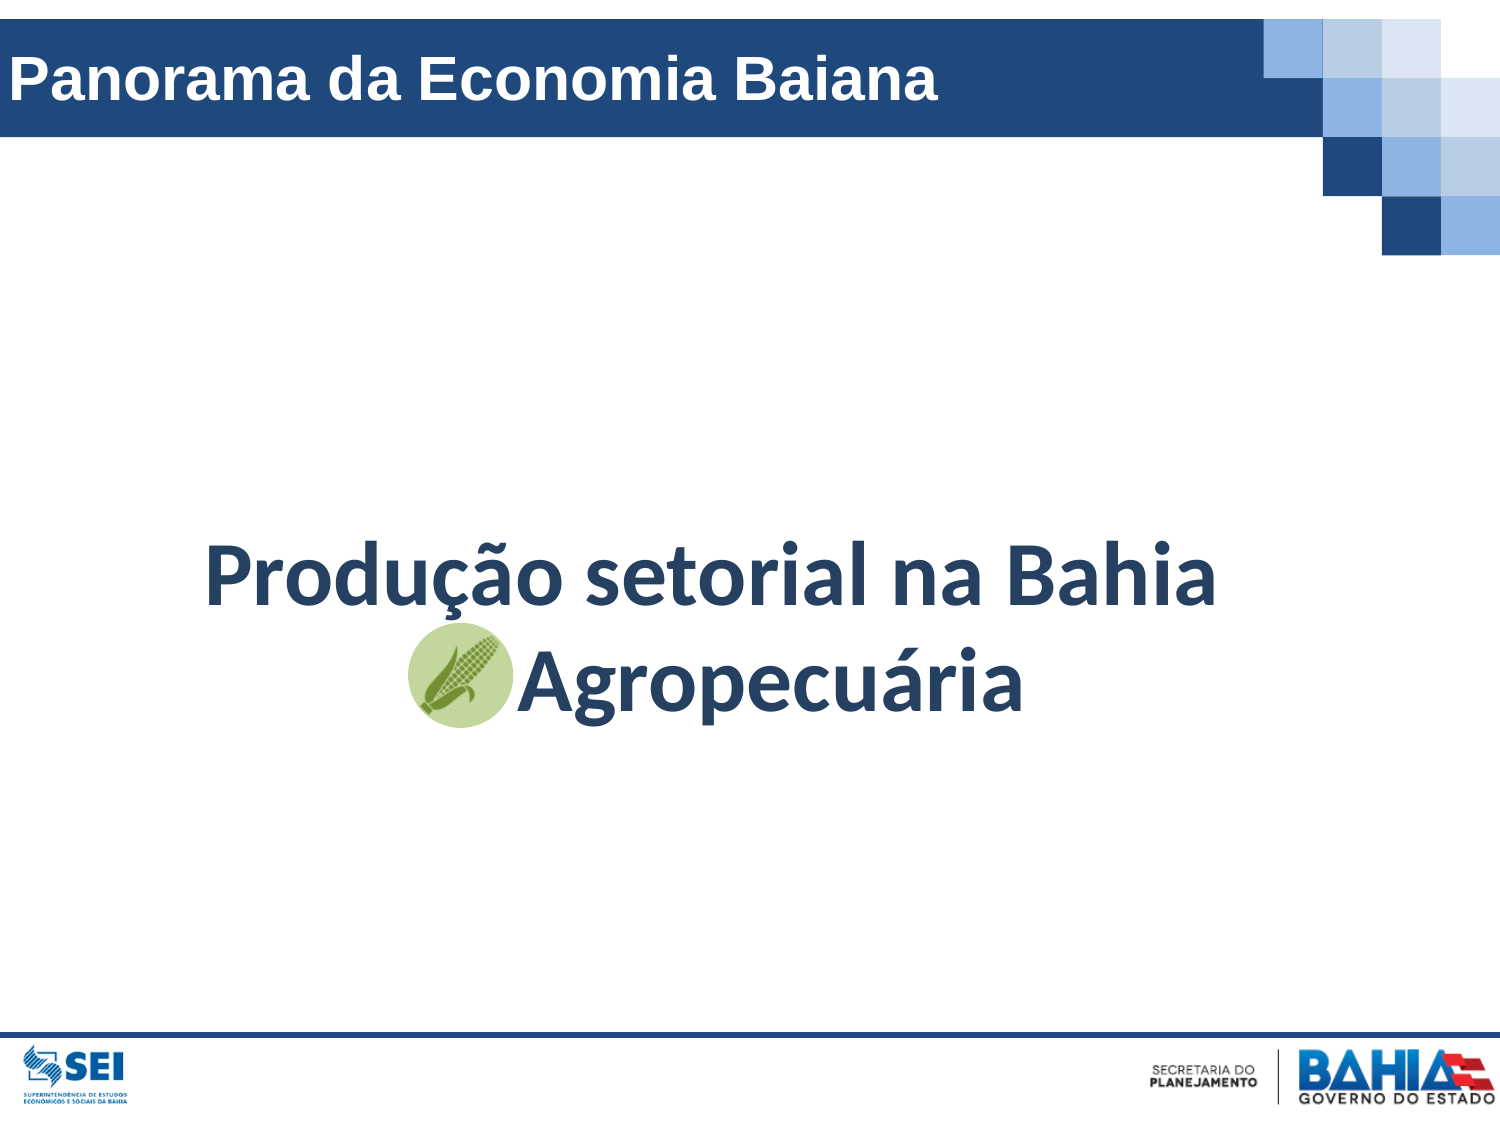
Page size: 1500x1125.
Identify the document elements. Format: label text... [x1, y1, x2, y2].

picture [17, 1040, 132, 1108]
text_box [1440, 137, 1500, 196]
text_box [1322, 137, 1382, 197]
text_box [1382, 137, 1440, 196]
text_box [1441, 196, 1500, 256]
text_box [1381, 79, 1440, 137]
text_box [1381, 196, 1441, 256]
text_box [0, 19, 1322, 138]
picture [1146, 1046, 1500, 1108]
text_box [1440, 77, 1500, 137]
text_box [1322, 79, 1381, 137]
title Agropecuária [191, 538, 1353, 811]
text_box [438, 723, 483, 728]
text_box [1322, 19, 1381, 79]
text_box Produção setorial na Bahia [131, 432, 1293, 705]
text_box Panorama da Economia Baiana [0, 30, 1140, 121]
text_box [1263, 19, 1322, 79]
text_box [1381, 19, 1441, 79]
picture [420, 636, 499, 715]
